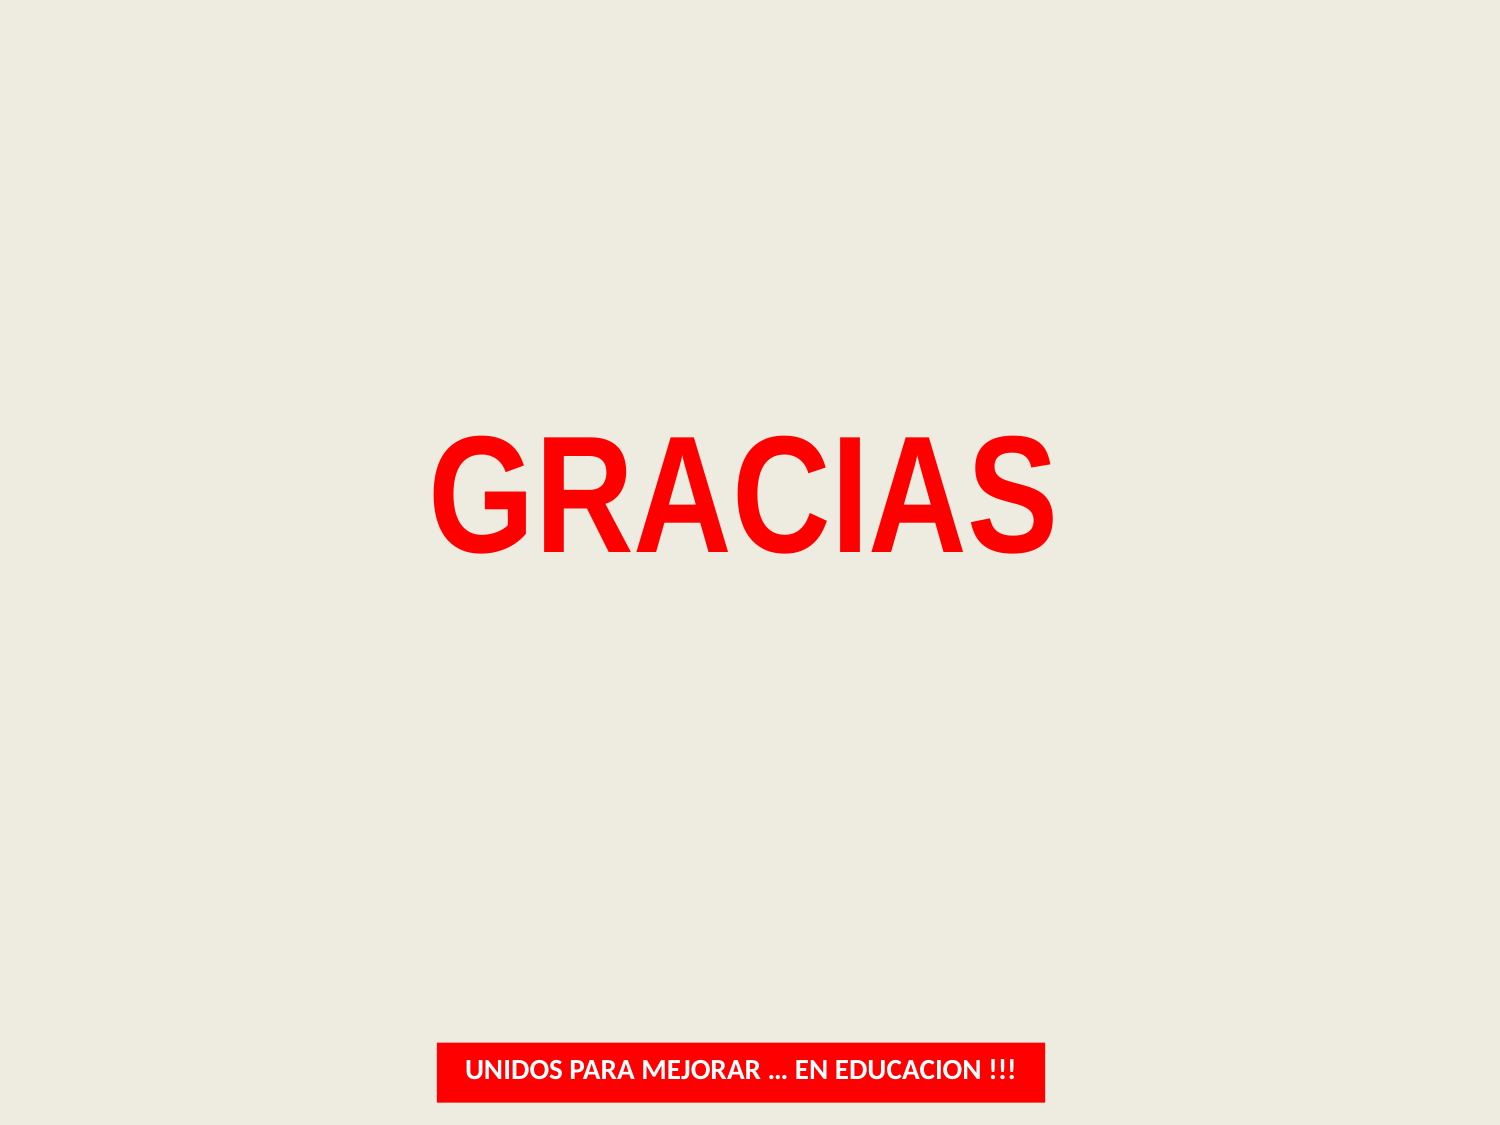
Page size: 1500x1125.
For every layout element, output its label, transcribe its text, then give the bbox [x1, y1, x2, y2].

title GRACIAS [265, 349, 1223, 622]
